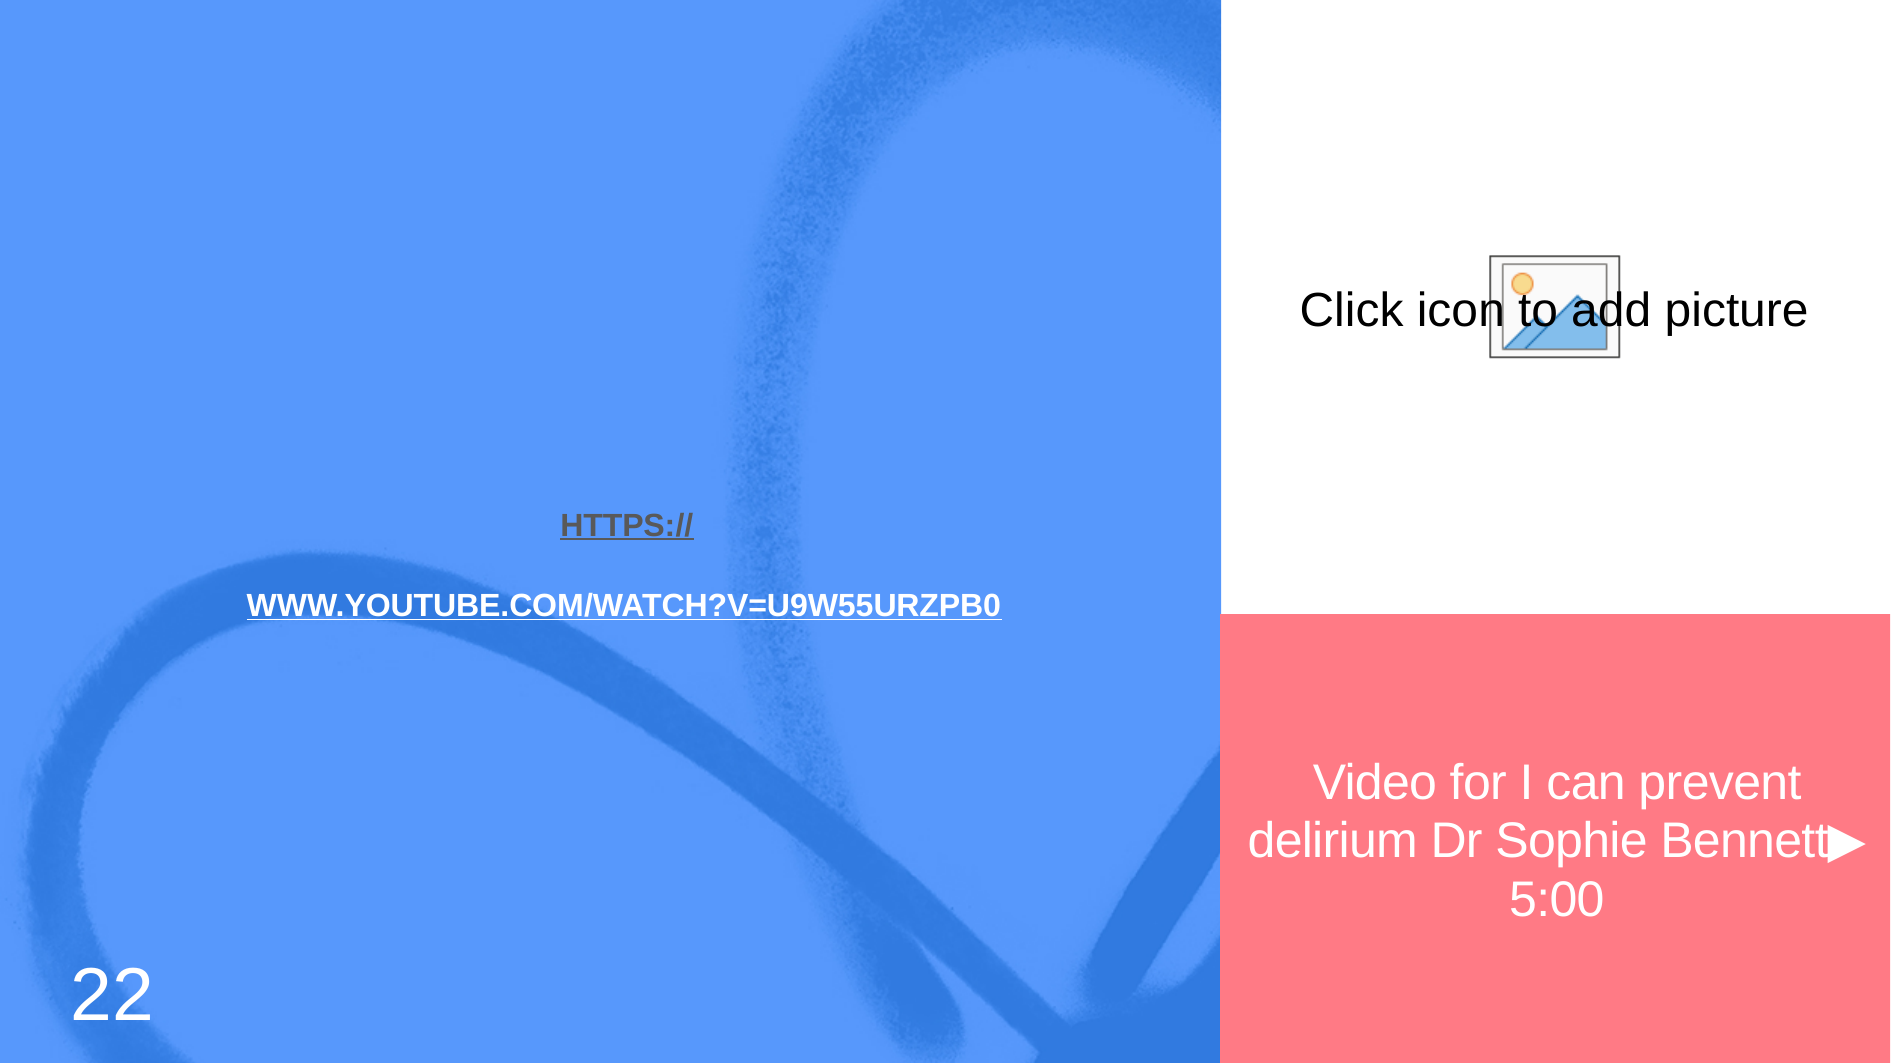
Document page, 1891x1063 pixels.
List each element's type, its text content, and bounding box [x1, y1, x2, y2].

title https://www.youtube.com/watch?v=U9W55UrzPb0 [226, 382, 1030, 815]
picture [0, 0, 1890, 1063]
subtitle Video for I can prevent delirium Dr Sophie Bennett▶ 5:00 [1220, 621, 1891, 1063]
slide_number 22 [70, 960, 302, 1040]
